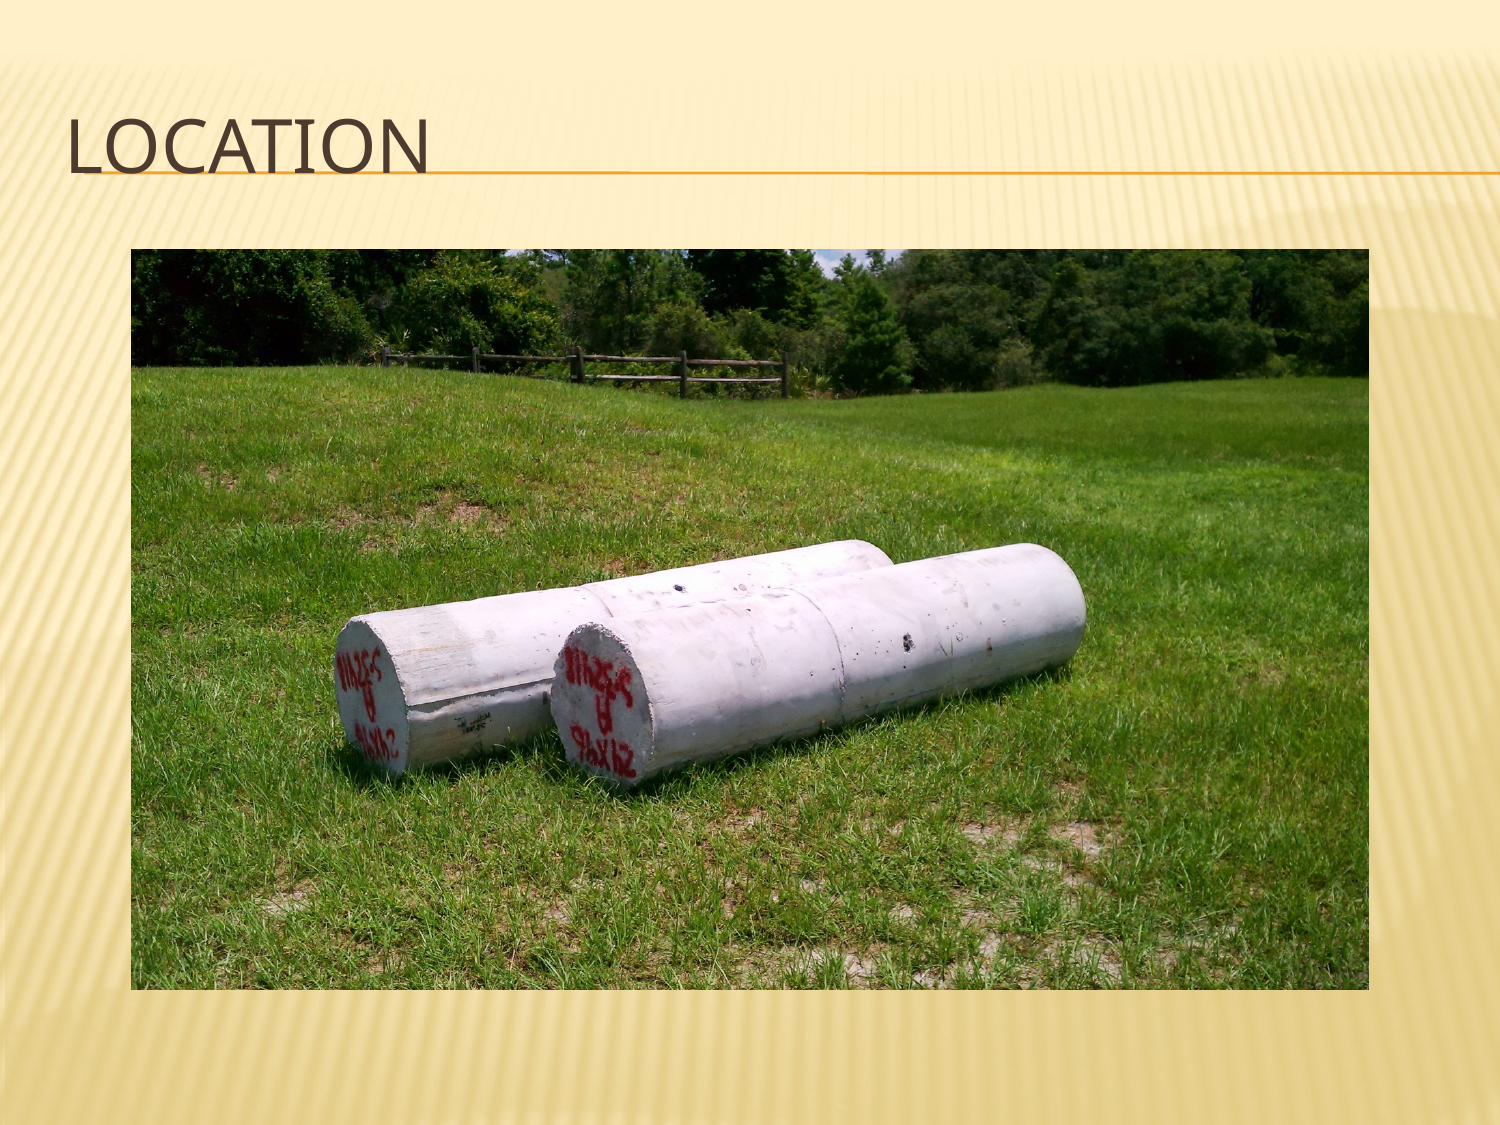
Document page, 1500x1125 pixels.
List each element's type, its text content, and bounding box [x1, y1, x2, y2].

title Location [50, 75, 1475, 213]
picture [130, 249, 1370, 991]
